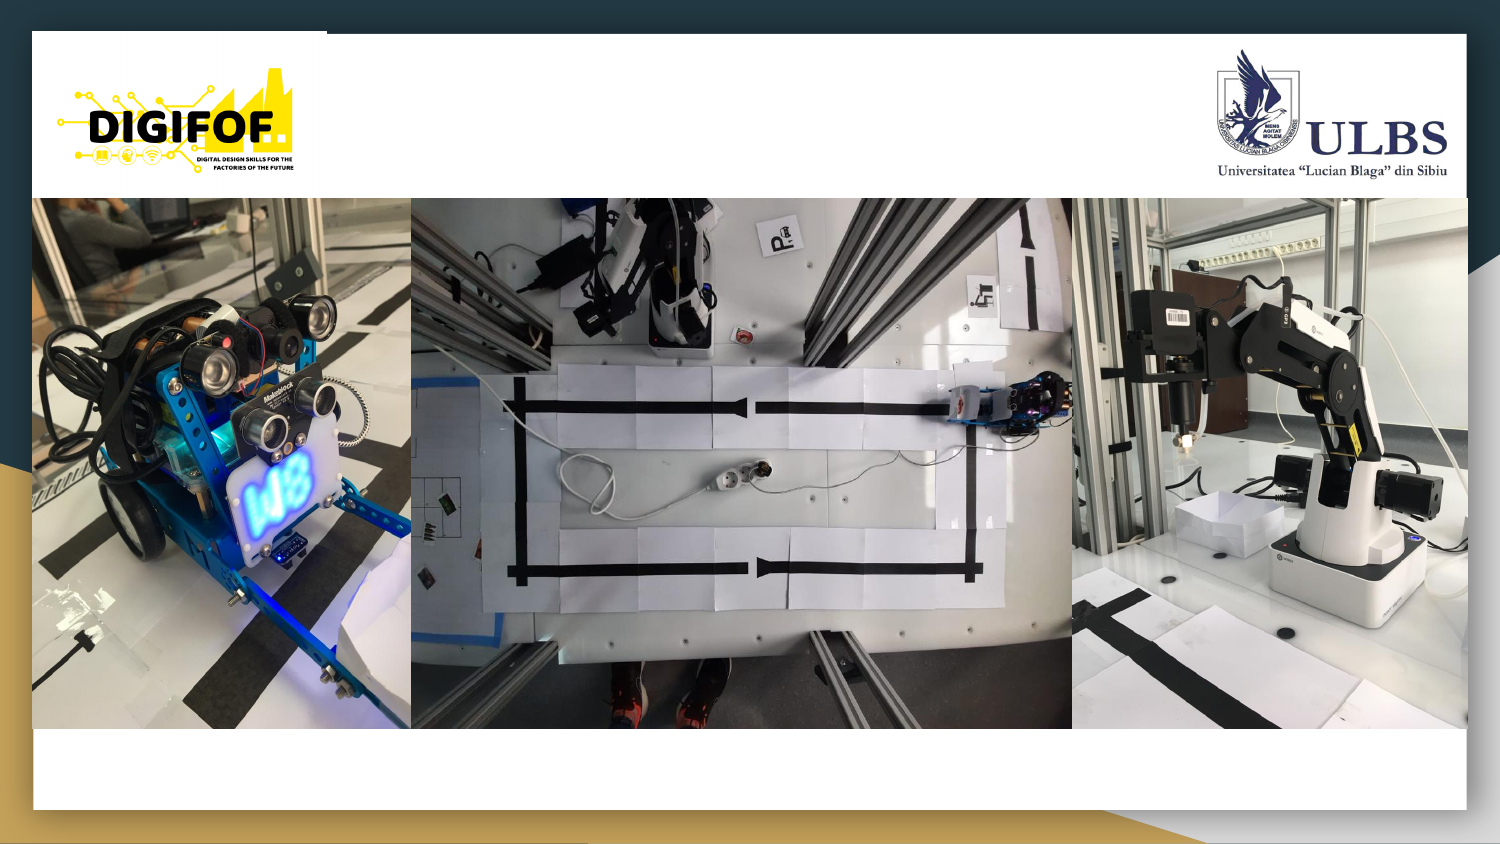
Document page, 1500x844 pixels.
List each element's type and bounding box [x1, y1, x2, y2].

picture [32, 31, 1468, 729]
picture [1207, 44, 1460, 184]
